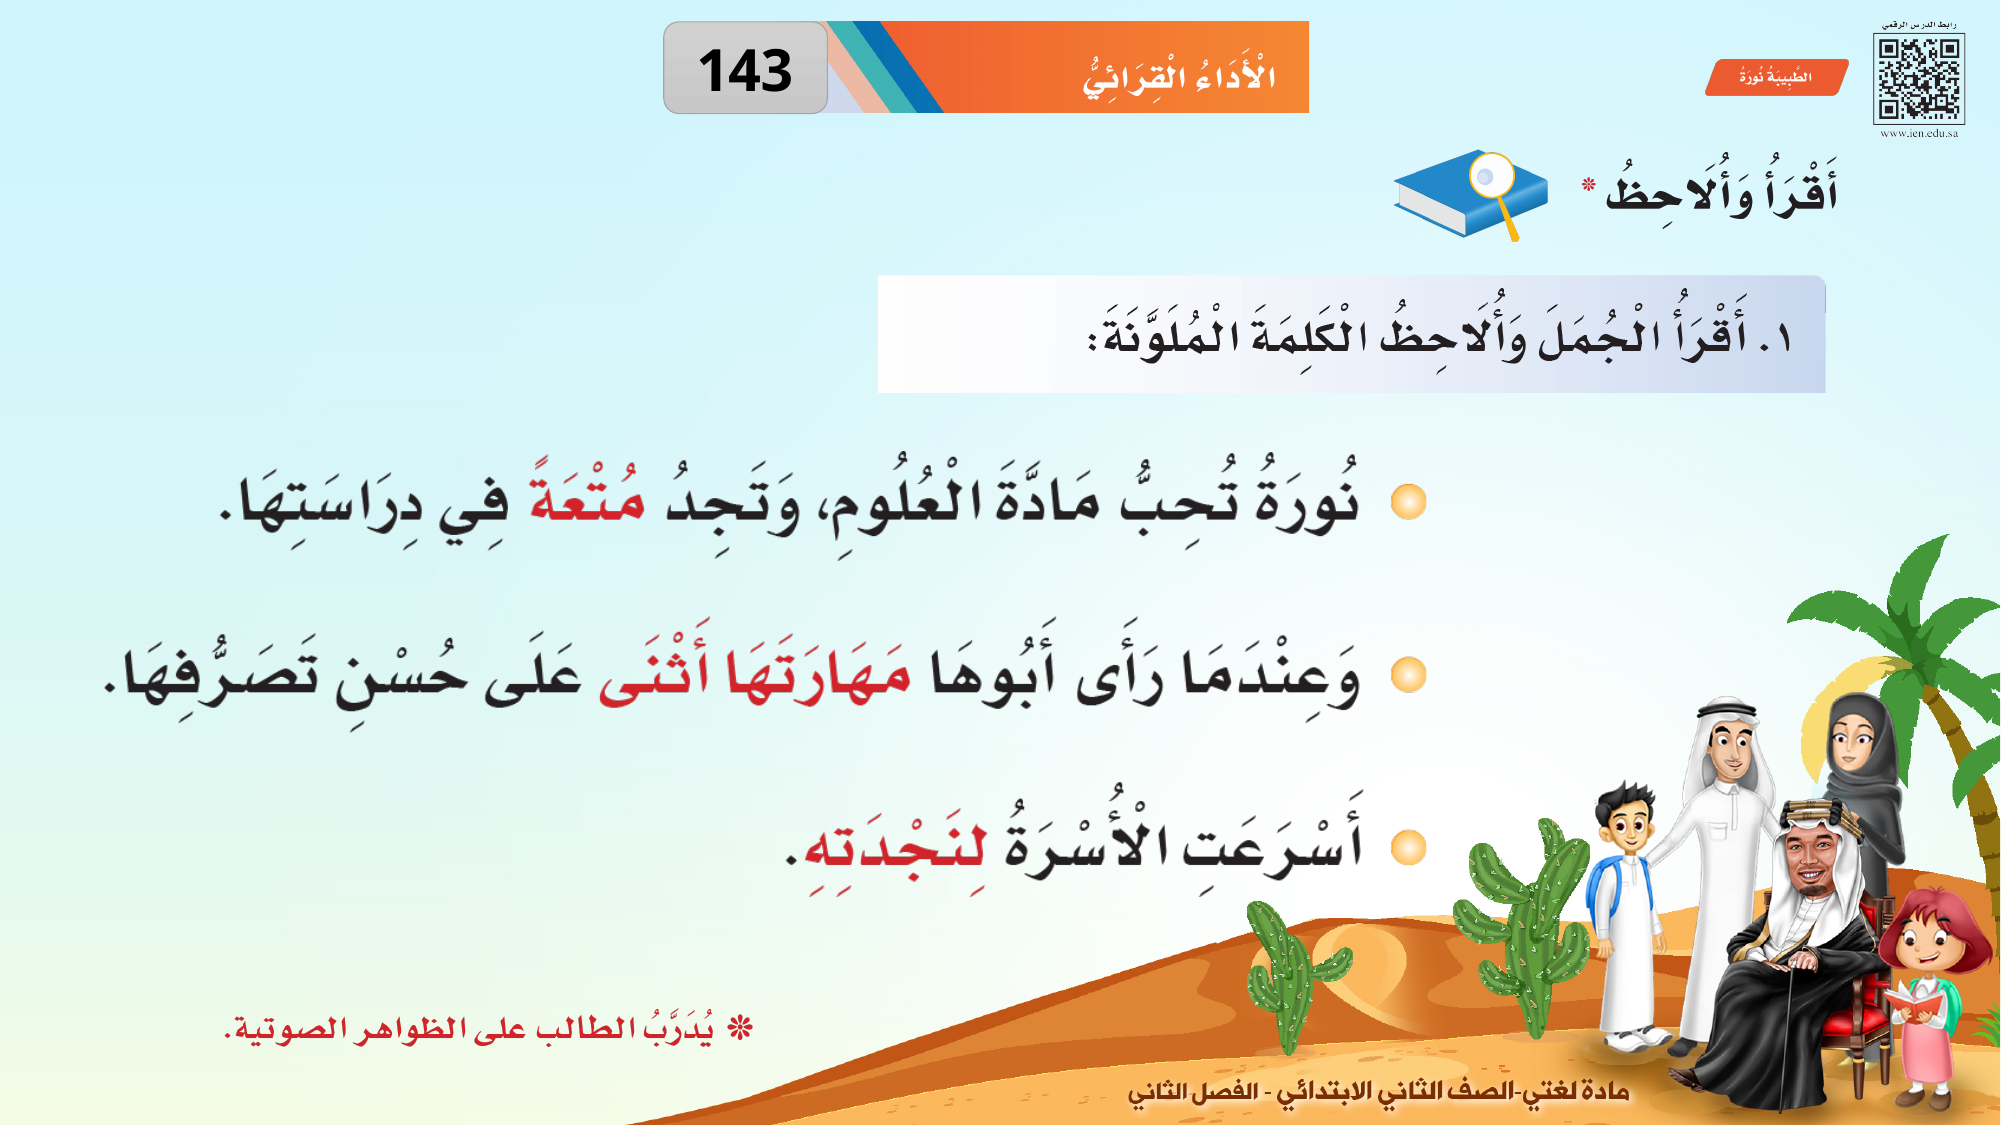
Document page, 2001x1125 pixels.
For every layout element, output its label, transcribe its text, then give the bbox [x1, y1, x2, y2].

picture [0, 0, 2001, 1125]
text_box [1705, 15, 1975, 147]
text_box 143 [663, 21, 818, 115]
